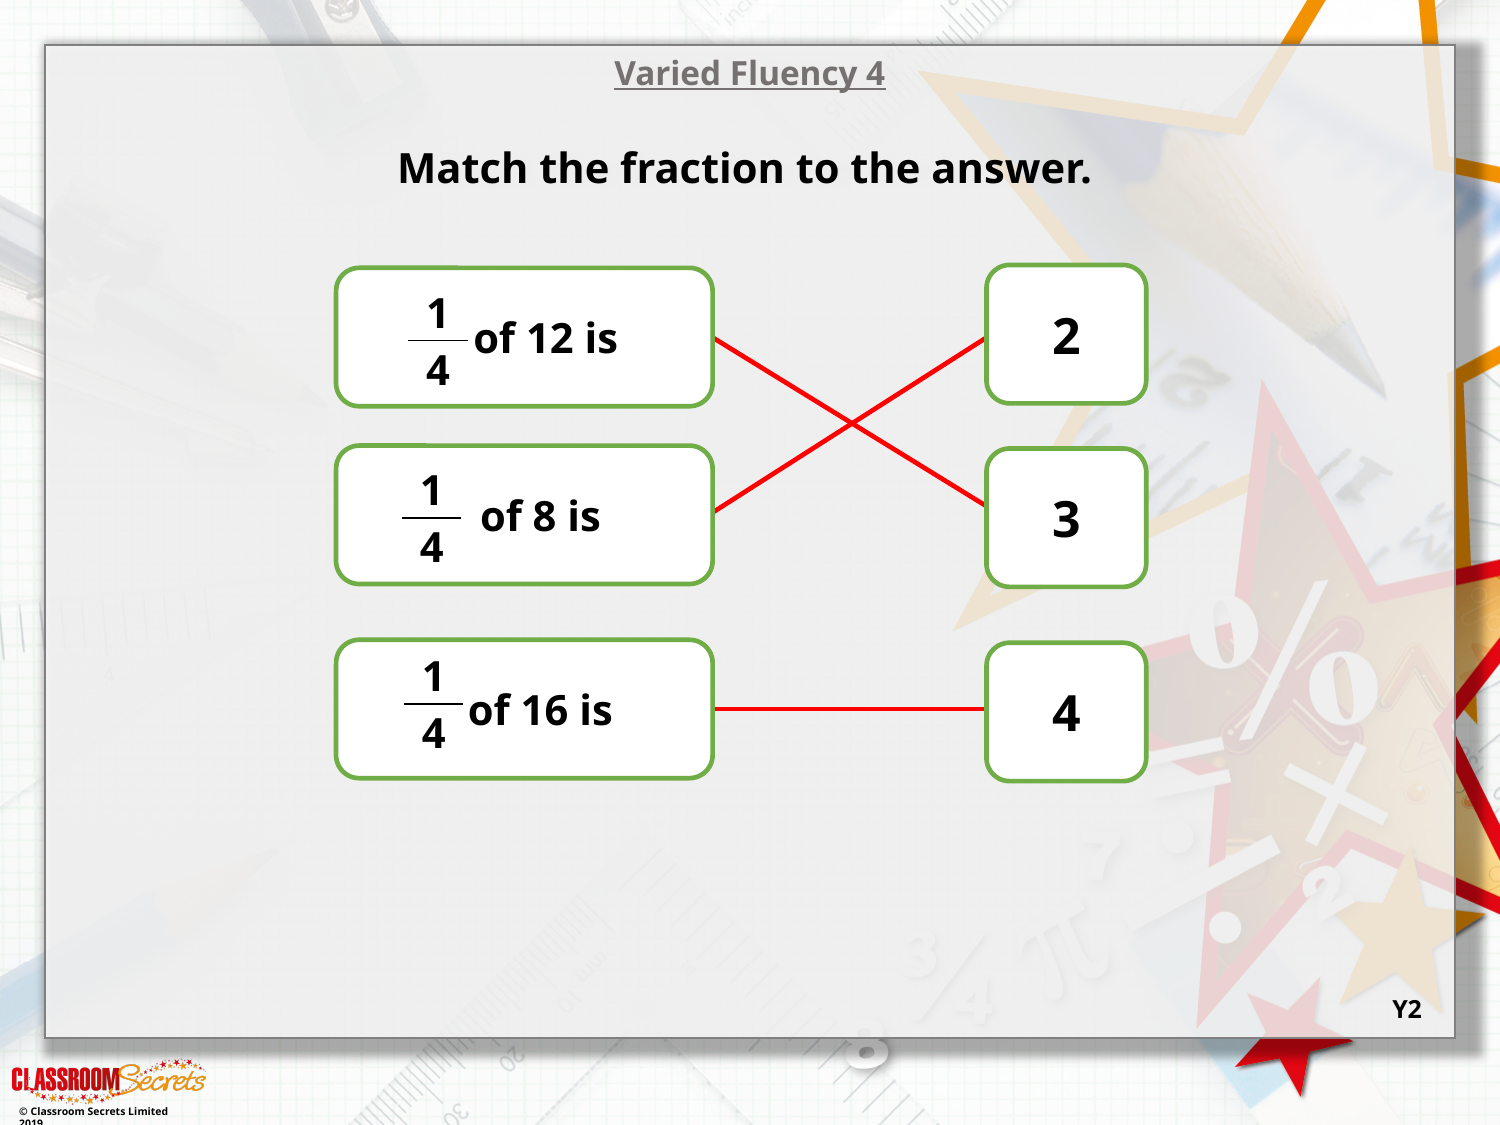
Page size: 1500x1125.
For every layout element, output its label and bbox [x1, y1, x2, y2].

text_box [713, 337, 986, 513]
text_box [986, 264, 1147, 782]
text_box [336, 267, 713, 779]
picture [0, 0, 1500, 1125]
